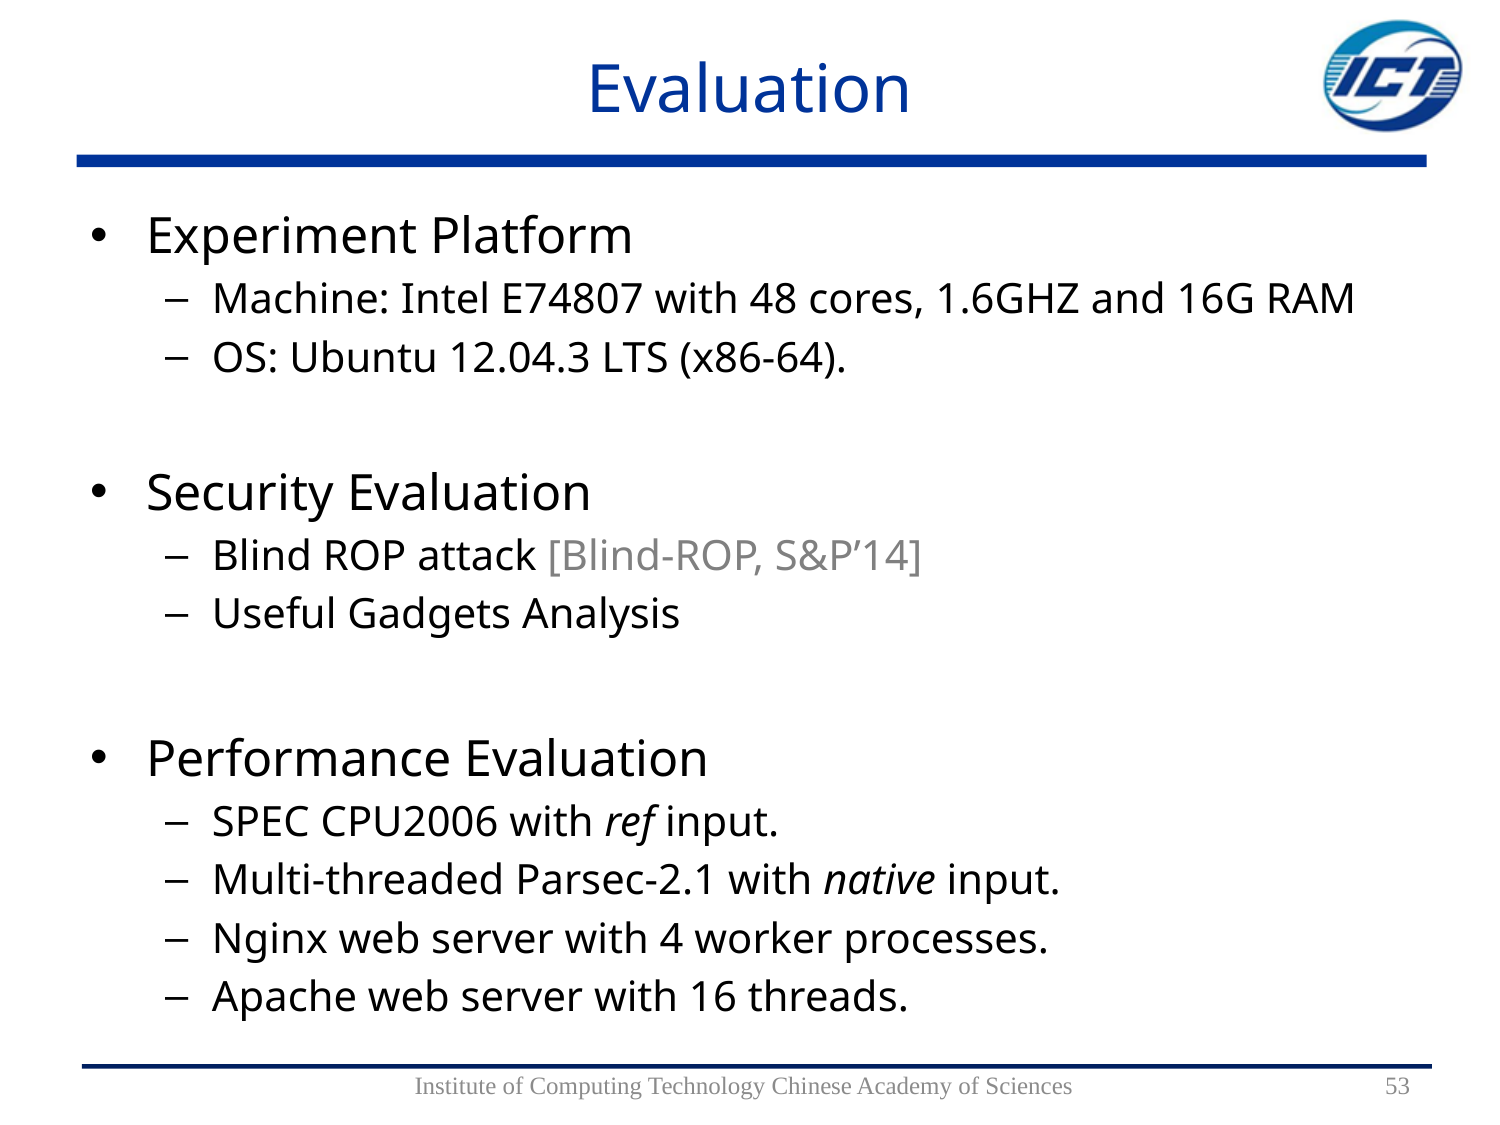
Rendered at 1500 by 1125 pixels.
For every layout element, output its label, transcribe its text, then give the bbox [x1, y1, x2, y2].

picture [1276, 0, 1500, 137]
title Evaluation [75, 23, 1425, 149]
list Experiment Platform Machine: Intel E74807 with 48 cores, 1.6GHZ and 16G RAM OS: Ubuntu 12.04.3 LTS (x86-64). Security Evaluation Blind ROP attack [Blind-ROP, S&P’14] Useful Gadgets Analysis Performance Evaluation SPEC CPU2006 with ref input. Multi-threaded Parsec-2.1 with native input. Nginx web server with 4 worker processes. Apache web server with 16 threads. [75, 196, 1425, 1047]
footer Institute of Computing Technology Chinese Academy of Sciences [242, 1066, 1246, 1103]
slide_number 53 [1246, 1066, 1425, 1103]
